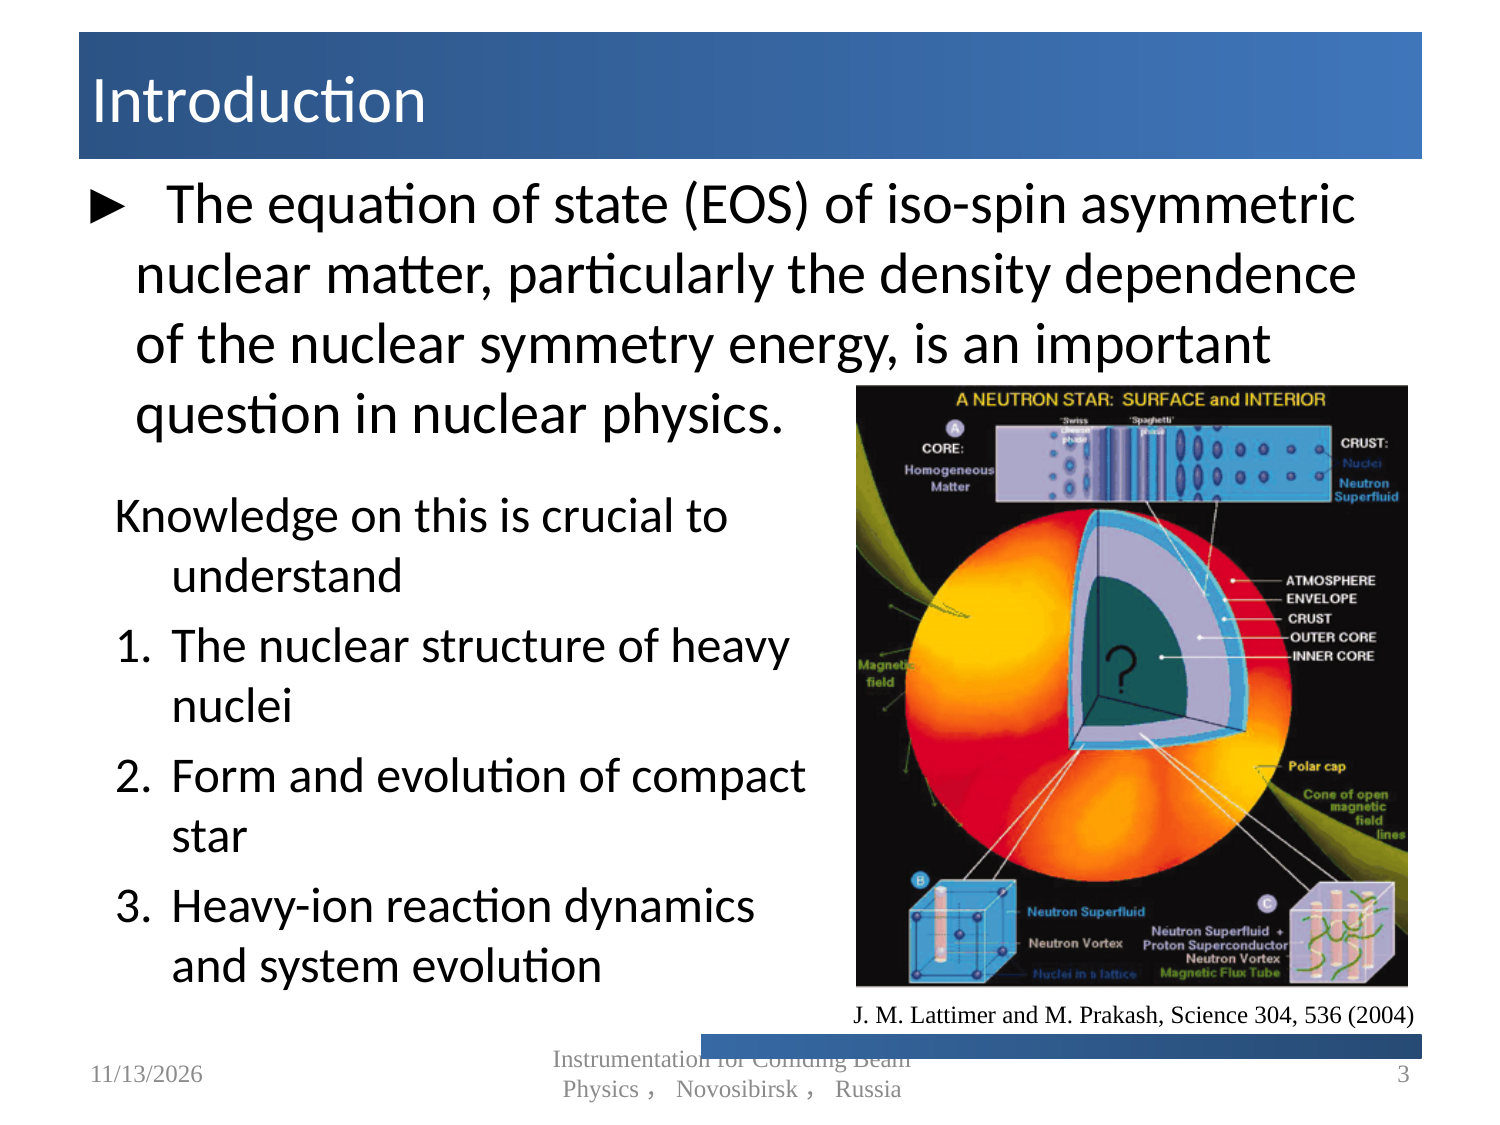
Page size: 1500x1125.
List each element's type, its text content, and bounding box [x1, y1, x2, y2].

picture [855, 385, 1409, 990]
footer Instrumentation for Colliding Beam Physics，Novosibirsk，Russia [371, 1042, 1093, 1103]
slide_number 3 [1093, 1042, 1425, 1103]
text_box [699, 1033, 1424, 1061]
text_box Knowledge on this is crucial to understand The nuclear structure of heavy nuclei Form and evolution of compact star Heavy-ion reaction dynamics and system evolution [100, 475, 845, 1000]
text_box J. M. Lattimer and M. Prakash, Science 304, 536 (2004) [838, 991, 1483, 1037]
text_box ► The equation of state (EOS) of iso-spin asymmetric nuclear matter, particularly the density dependence of the nuclear symmetry energy, is an important question in nuclear physics. [64, 158, 1430, 453]
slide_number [75, 1042, 371, 1103]
text_box Introduction [75, 28, 1427, 158]
